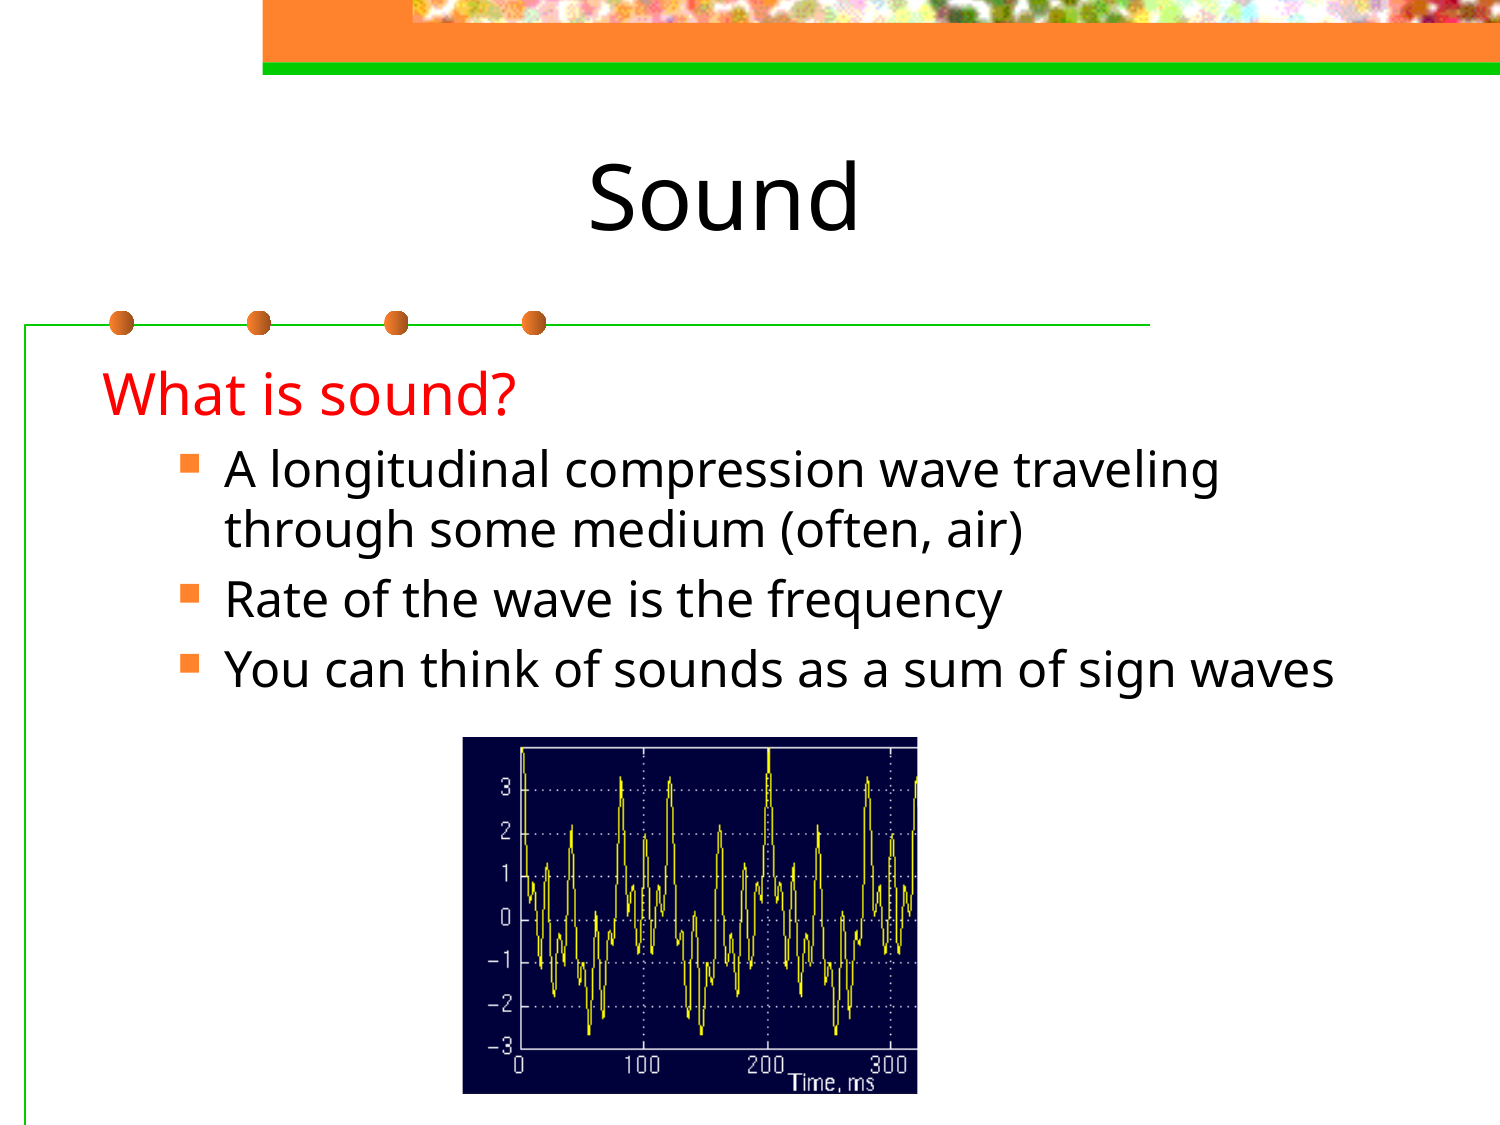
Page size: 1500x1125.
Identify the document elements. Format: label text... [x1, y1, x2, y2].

title Sound [87, 99, 1363, 288]
list What is sound? A longitudinal compression wave traveling through some medium (often, air) Rate of the wave is the frequency You can think of sounds as a sum of sign waves [87, 349, 1363, 726]
picture [462, 737, 918, 1094]
picture [412, 0, 1500, 23]
